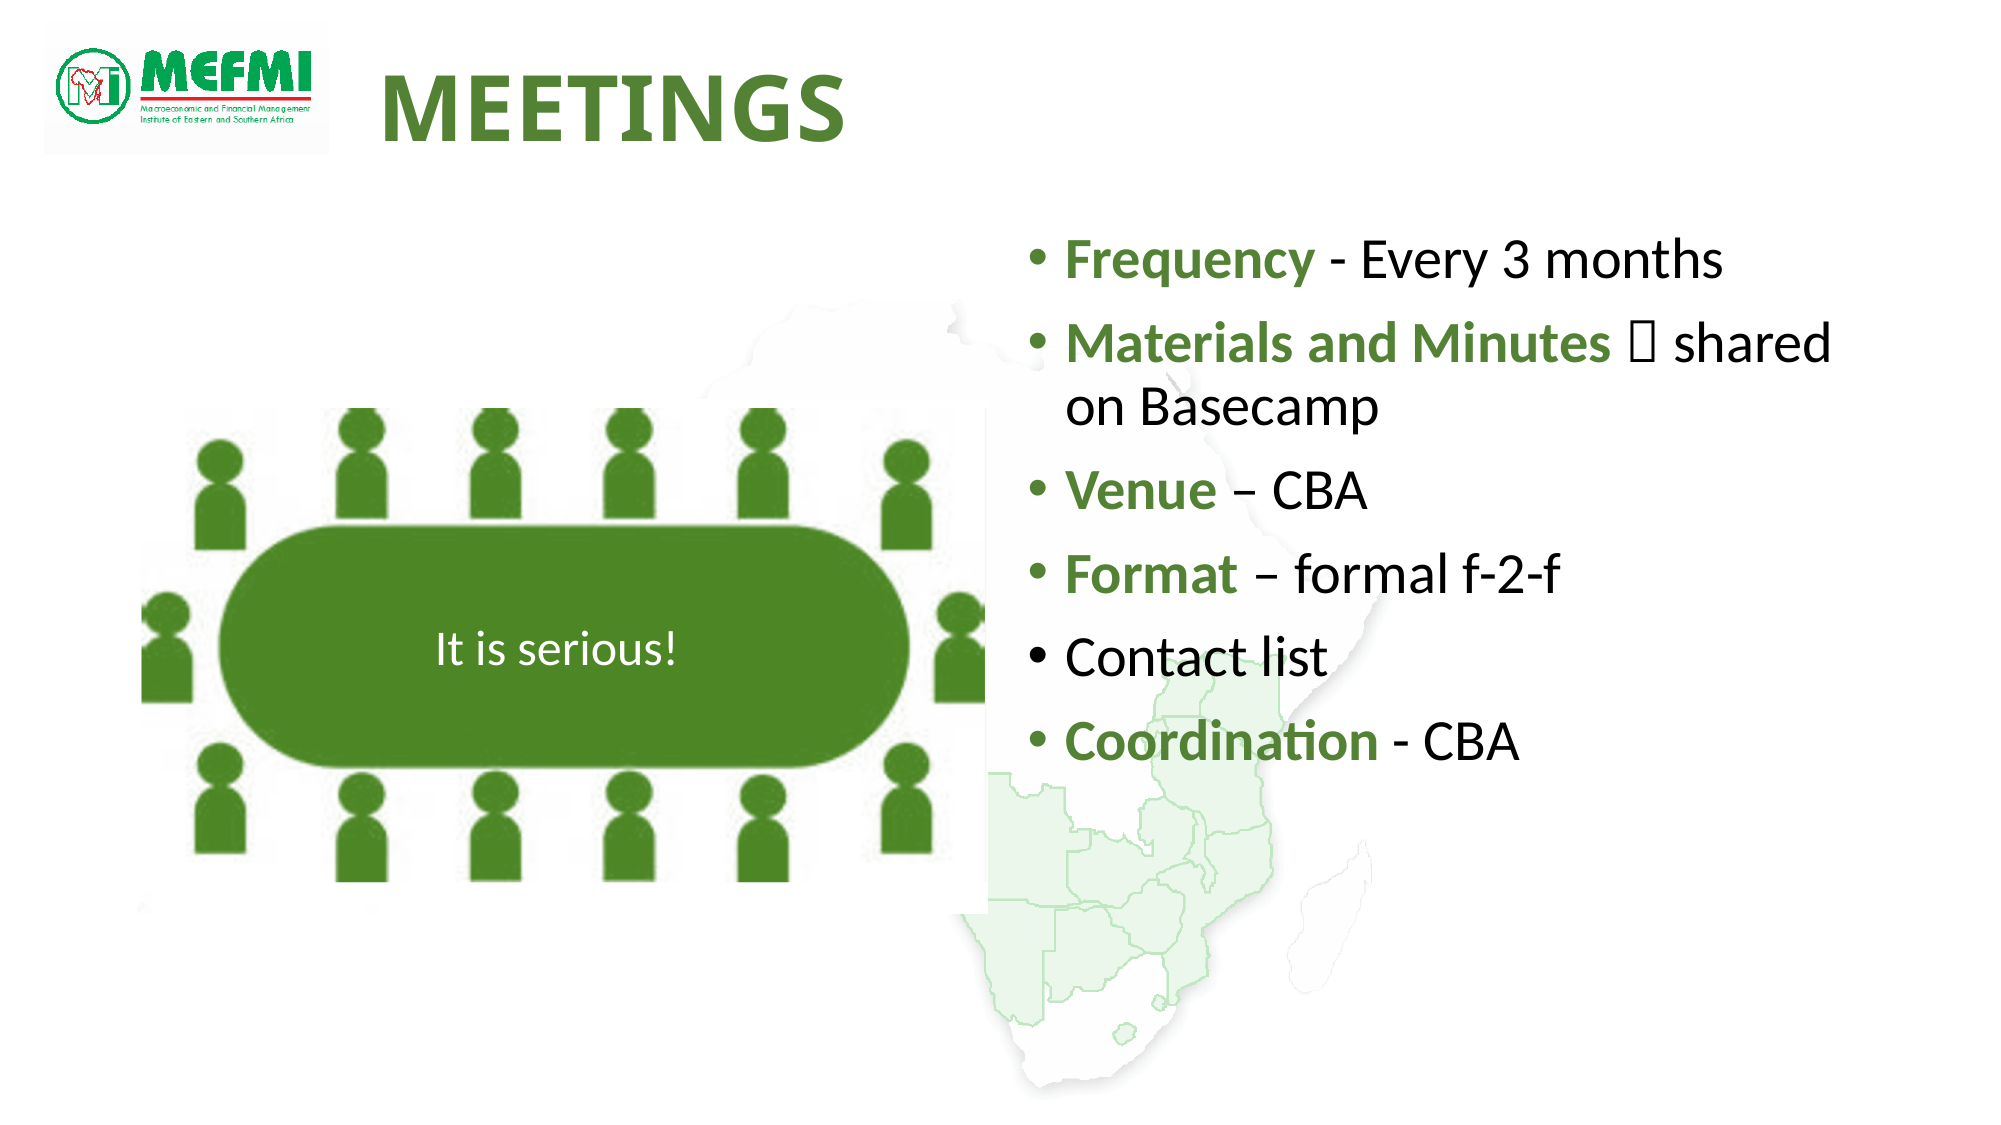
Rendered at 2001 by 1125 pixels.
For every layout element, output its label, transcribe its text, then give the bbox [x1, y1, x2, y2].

list Frequency - Every 3 months Materials and Minutes  shared on Basecamp Venue – CBA Format – formal f-2-f Contact list Coordination - CBA [1012, 220, 1863, 1014]
title Meetings [362, 3, 1914, 221]
picture [639, 299, 1396, 1103]
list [137, 399, 988, 914]
picture [44, 21, 329, 154]
